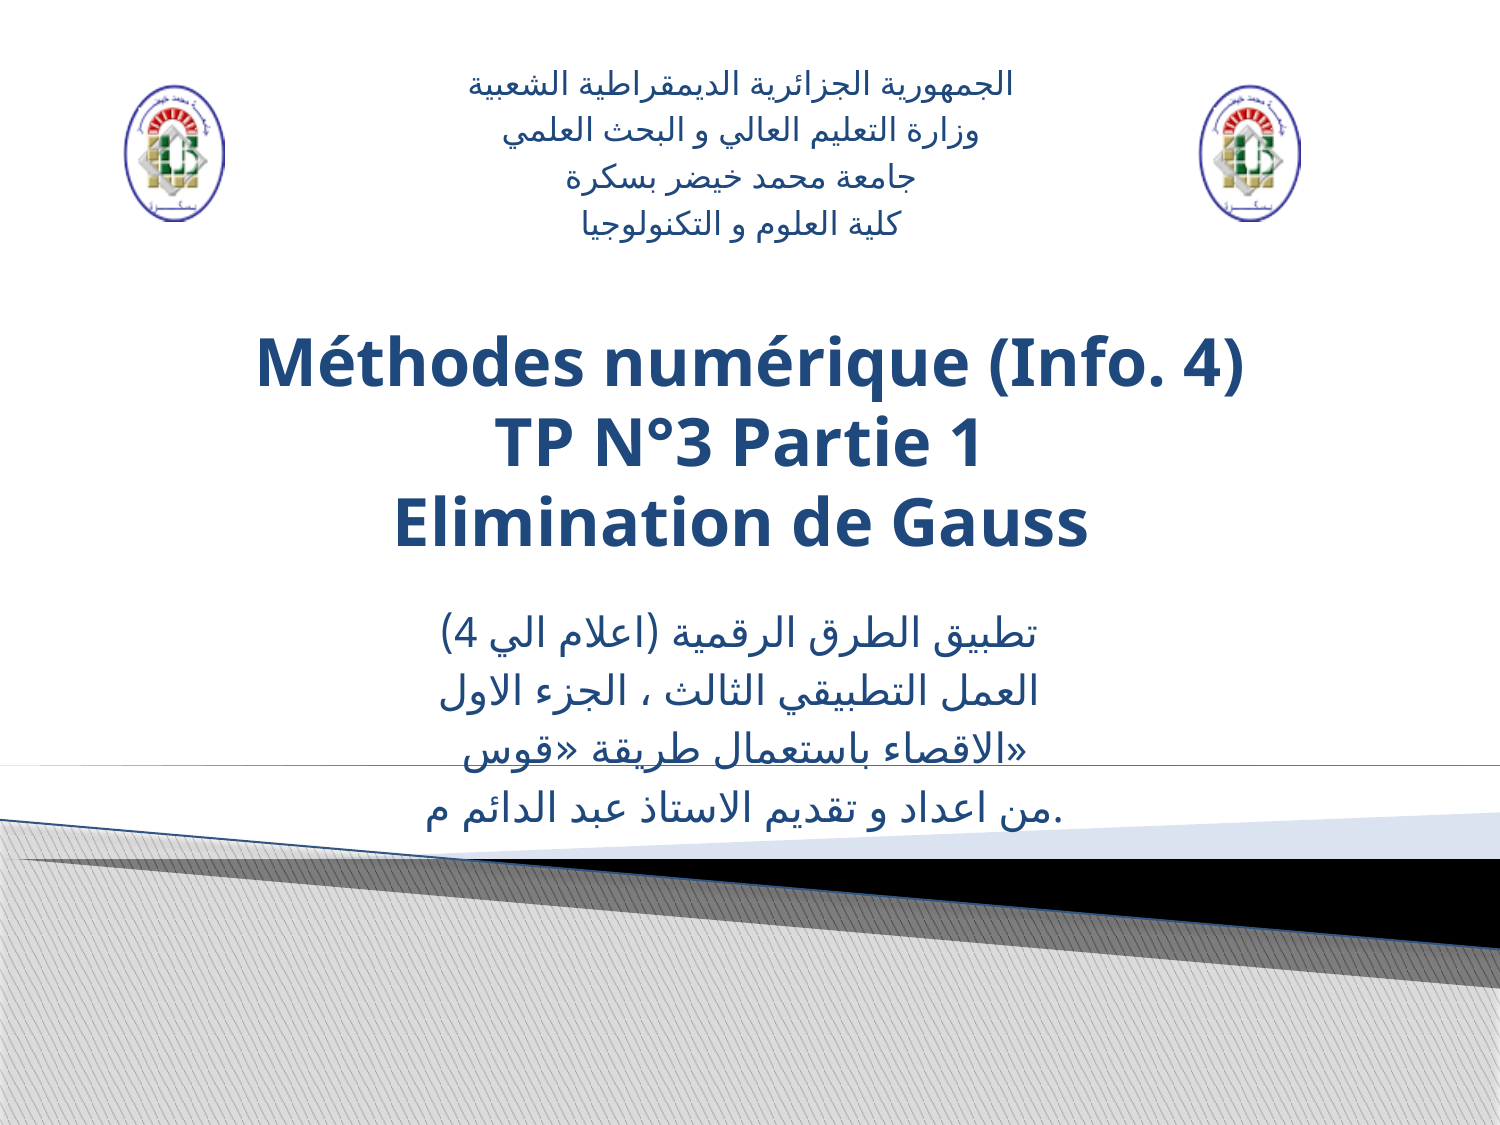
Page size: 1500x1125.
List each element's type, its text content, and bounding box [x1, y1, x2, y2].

picture [5, 859, 1500, 989]
picture [1198, 84, 1301, 222]
text_box الجمهورية الجزائرية الديمقراطية الشعبية وزارة التعليم العالي و البحث العلمي جامعة محمد خيضر بسكرة كلية العلوم و التكنولوجيا [112, 54, 1388, 252]
picture [122, 84, 225, 222]
title Méthodes numérique (Info. 4) TP N°3 Partie 1 Elimination de Gauss [112, 267, 1388, 568]
subtitle تطبيق الطرق الرقمية (اعلام الي 4) العمل التطبيقي الثالث ، الجزء الاول الاقصاء باستعمال طريقة «قوس» من اعداد و تقديم الاستاذ عبد الدائم م. [112, 597, 1388, 795]
